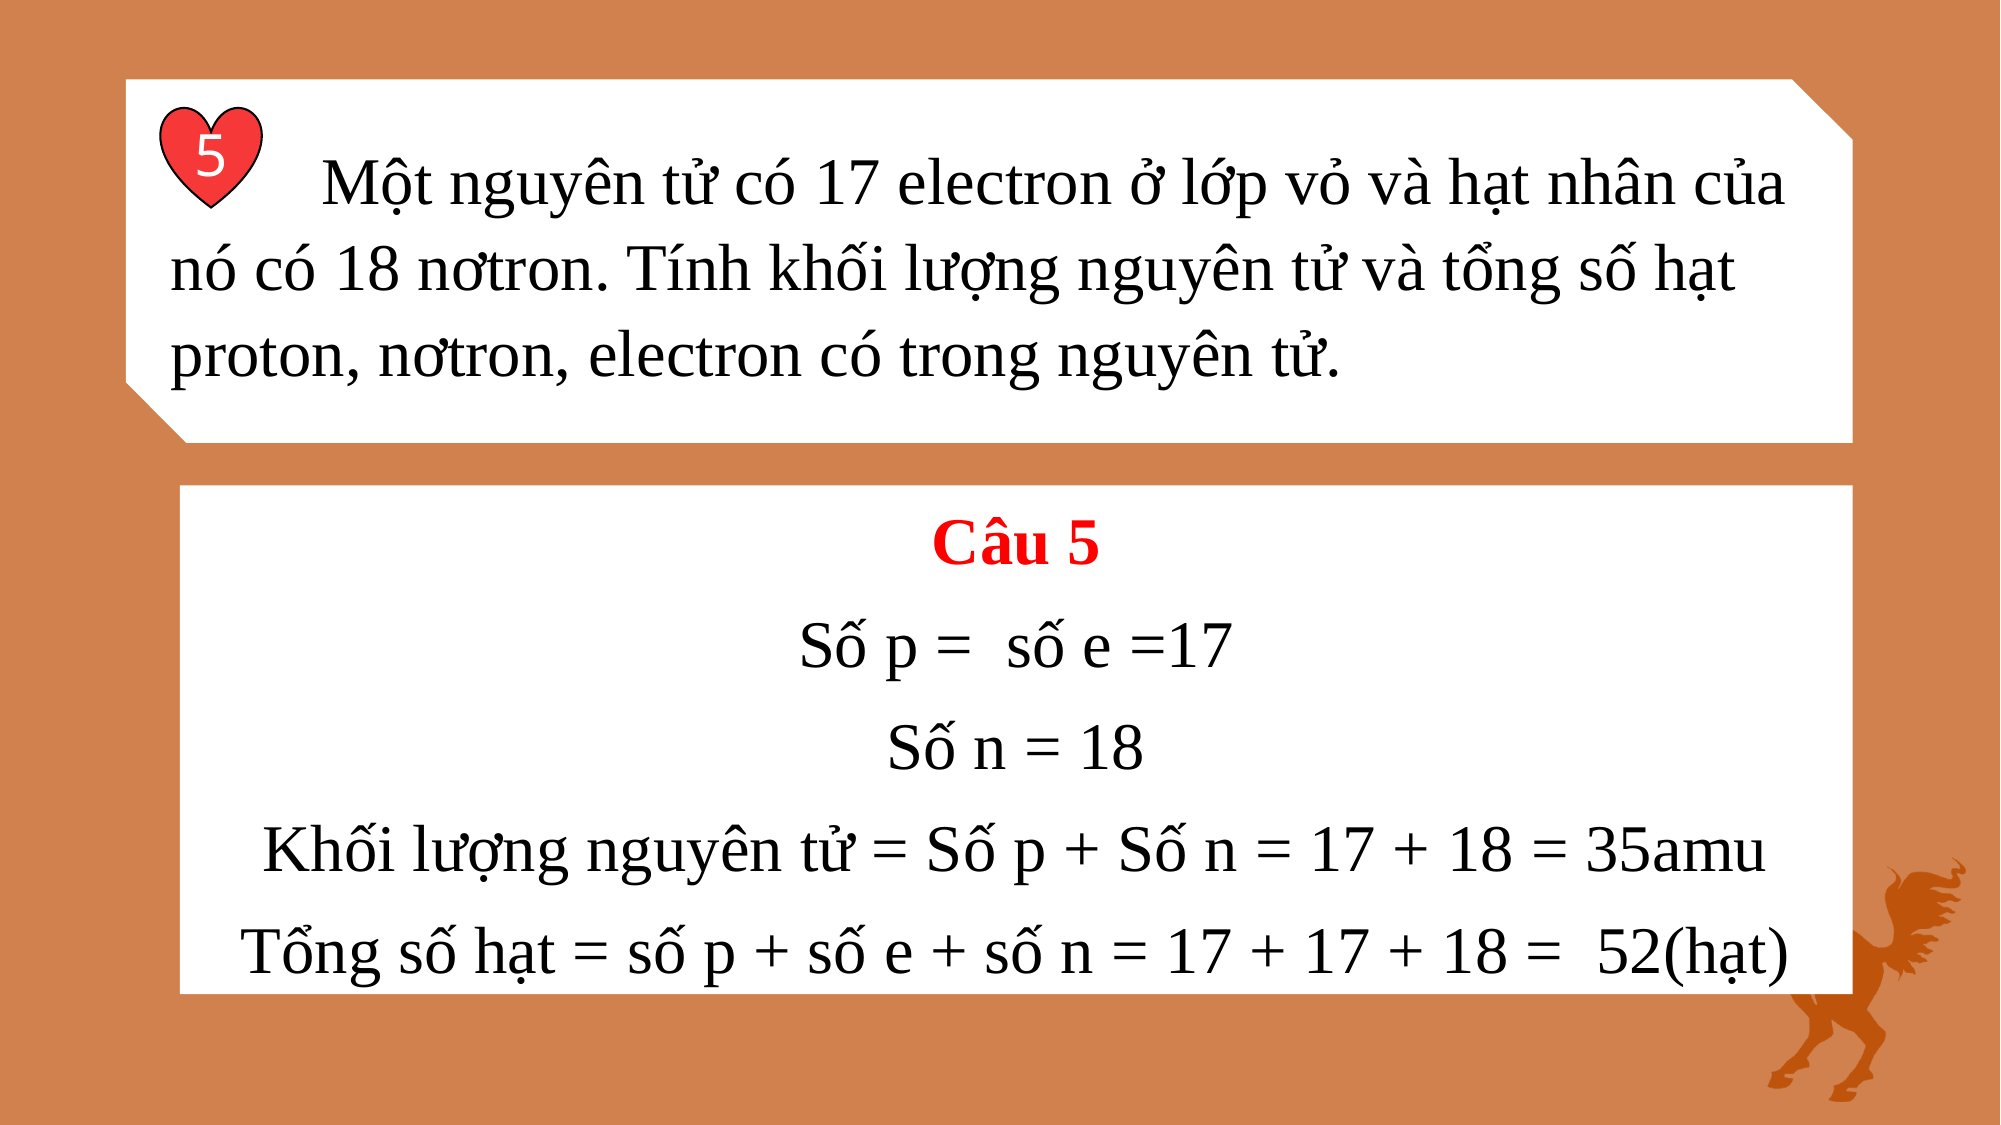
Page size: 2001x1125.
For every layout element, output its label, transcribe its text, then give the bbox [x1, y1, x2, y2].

text_box Câu 5 Số p = số e =17 Số n = 18 Khối lượng nguyên tử = Số p + Số n = 17 + 18 = 35amu Tổng số hạt = số p + số e + số n = 17 + 17 + 18 = 52(hạt) [179, 485, 1853, 995]
text_box 5 [159, 106, 263, 209]
text_box Một nguyên tử có 17 electron ở lớp vỏ và hạt nhân của nó có 18 nơtron. Tính khối lượng nguyên tử và tổng số hạt proton, nơtron, electron có trong nguyên tử. [124, 78, 1854, 445]
picture [1617, 771, 1966, 1102]
